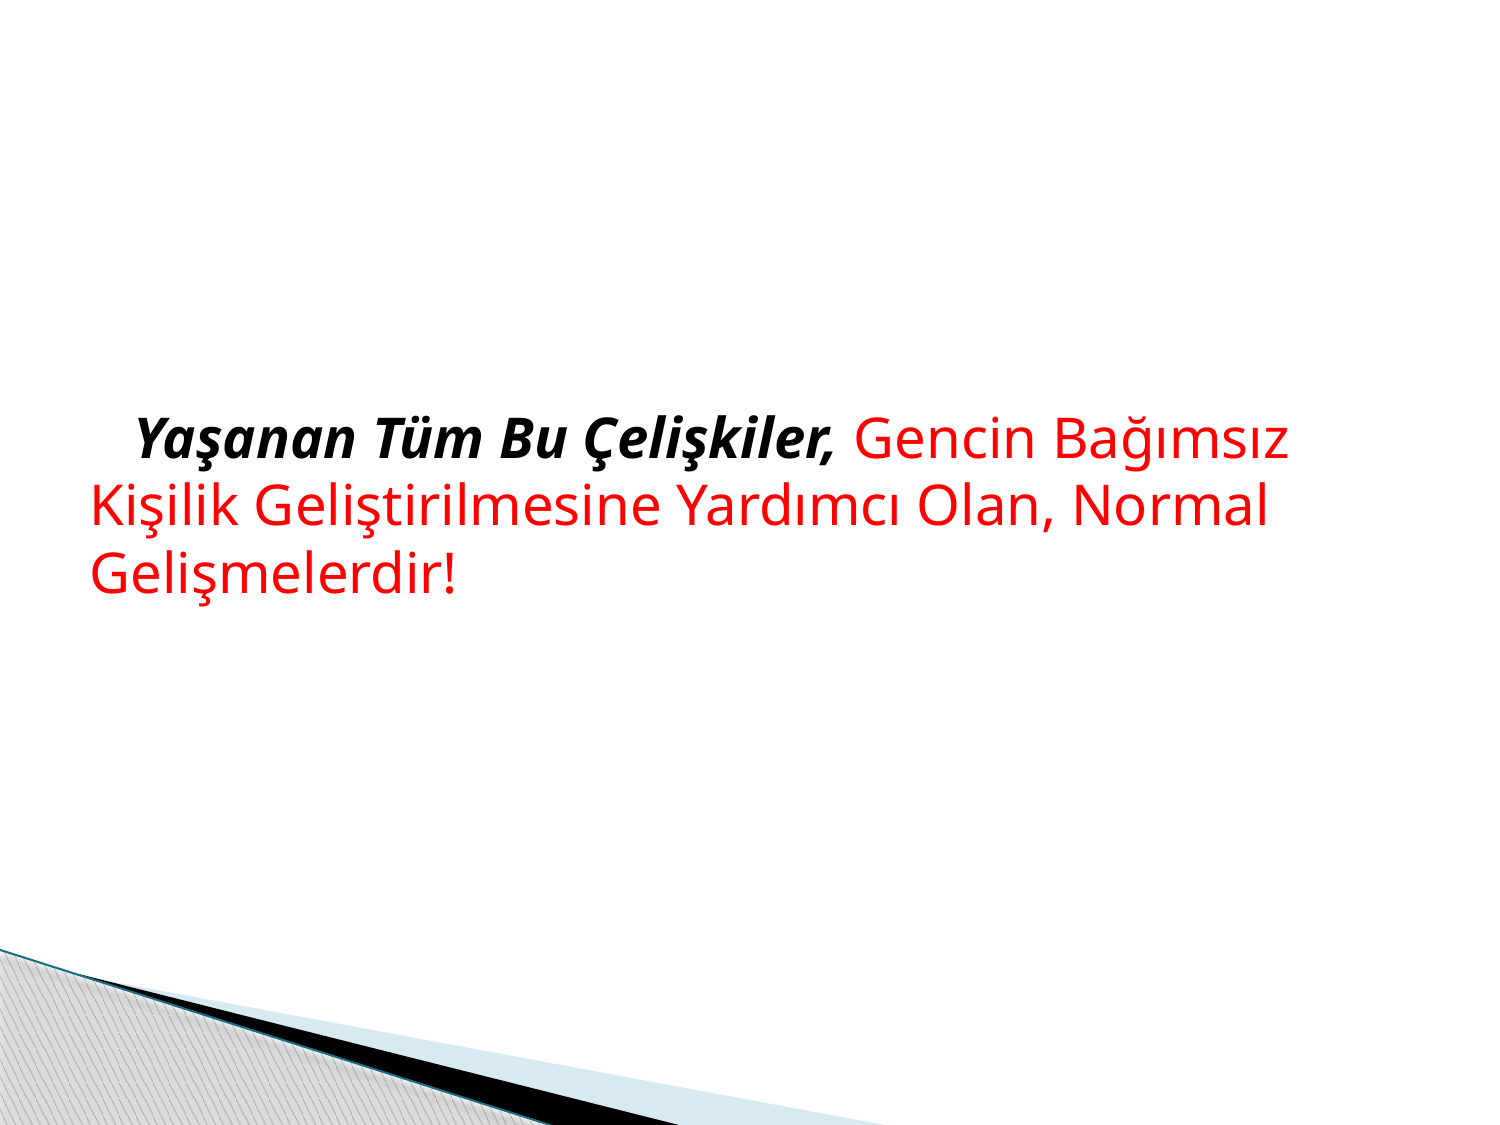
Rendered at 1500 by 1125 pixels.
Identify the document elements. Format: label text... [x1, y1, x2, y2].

list Yaşanan Tüm Bu Çelişkiler, Gencin Bağımsız Kişilik Geliştirilmesine Yardımcı Olan, Normal Gelişmelerdir! [75, 243, 1425, 986]
